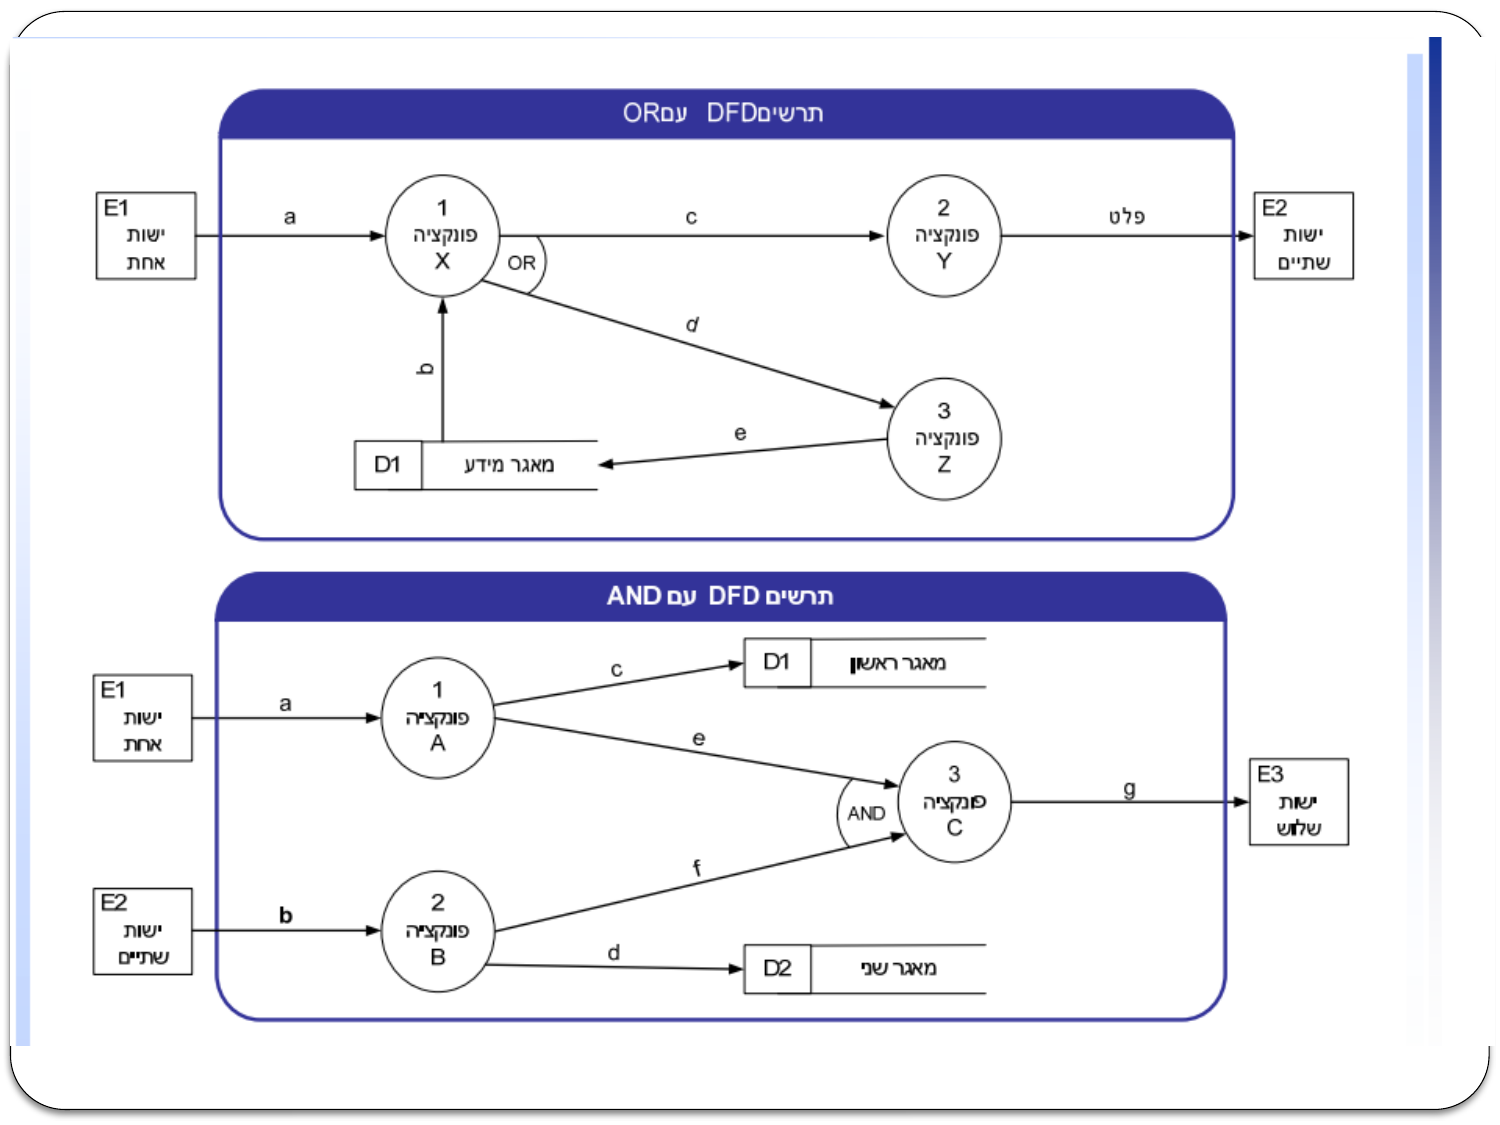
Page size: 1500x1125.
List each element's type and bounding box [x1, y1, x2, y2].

picture [10, 37, 1496, 1046]
